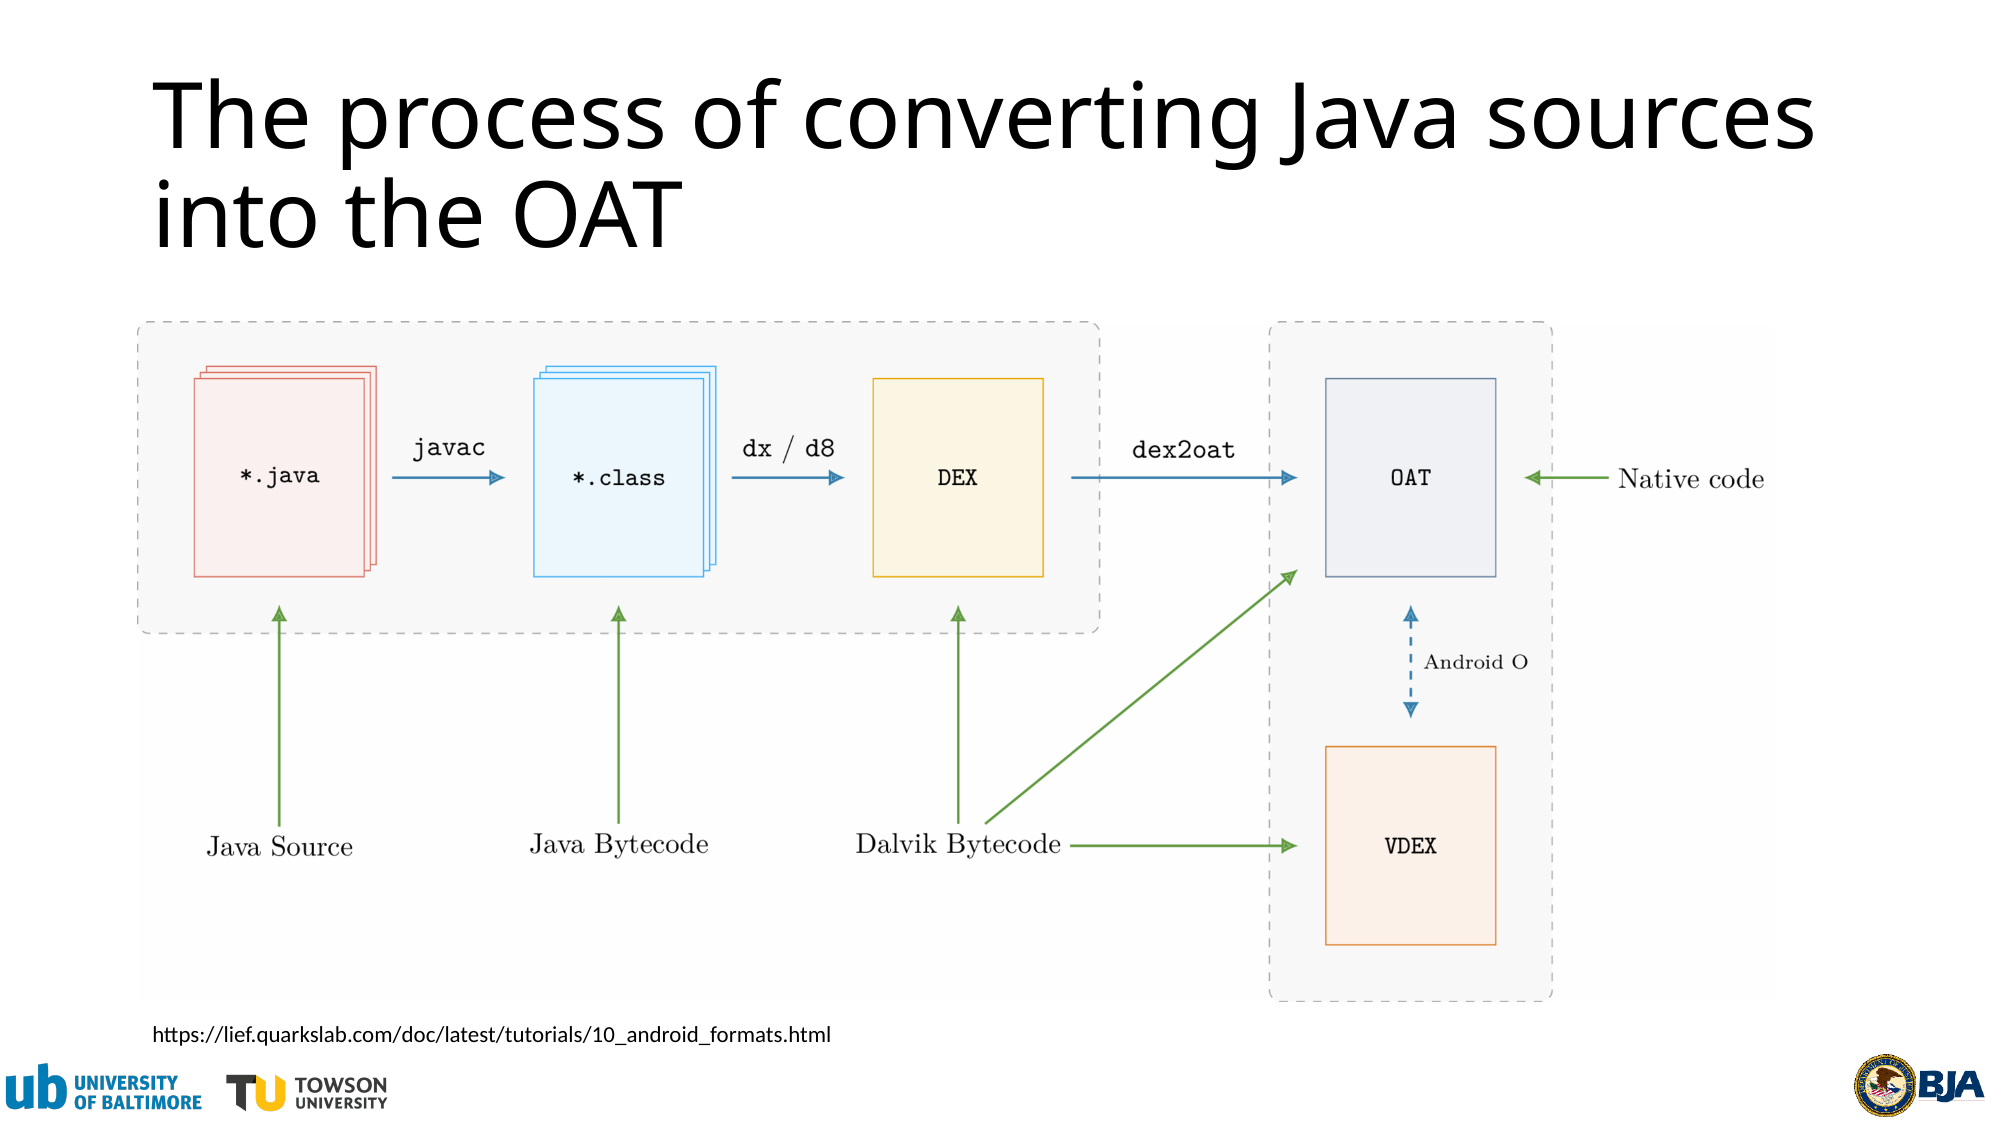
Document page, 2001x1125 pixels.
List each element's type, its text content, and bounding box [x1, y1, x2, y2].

picture [1854, 1054, 1986, 1117]
text_box https://lief.quarkslab.com/doc/latest/tutorials/10_android_formats.html [137, 1011, 861, 1055]
picture [0, 1031, 407, 1125]
picture [137, 321, 1774, 1002]
title The process of converting Java sources into the OAT [137, 59, 1863, 278]
